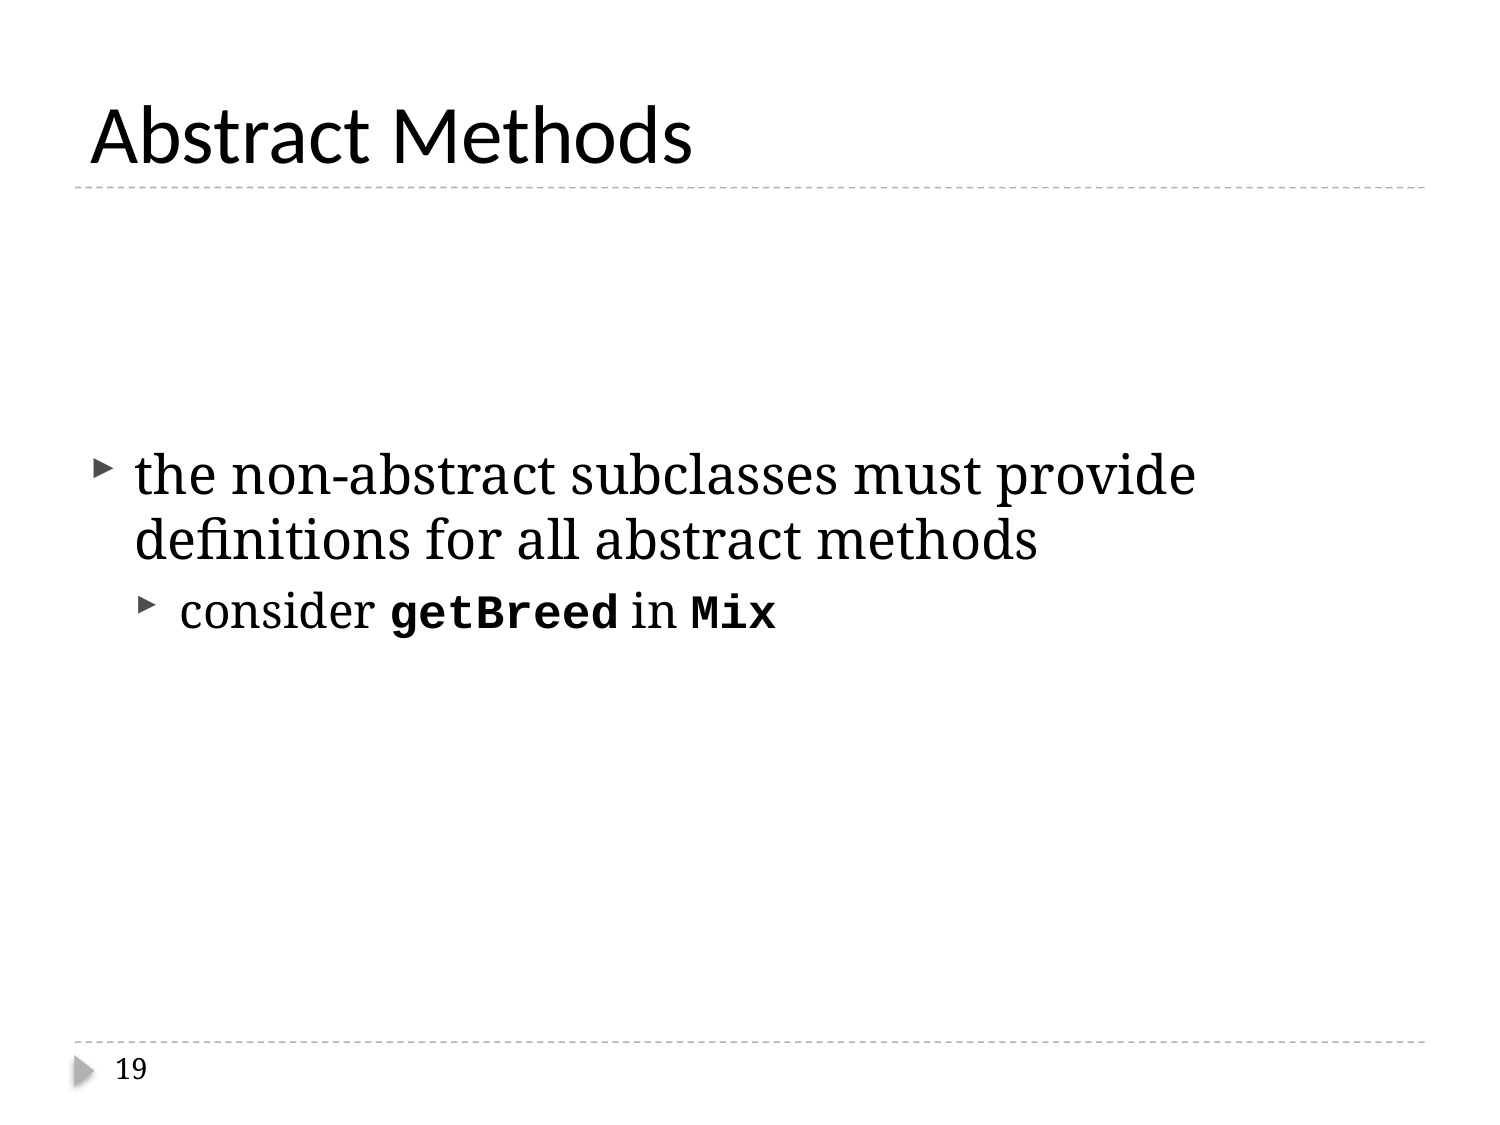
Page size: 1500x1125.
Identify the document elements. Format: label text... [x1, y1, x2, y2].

list the non-abstract subclasses must provide definitions for all abstract methods consider getBreed in Mix [74, 199, 1426, 1011]
slide_number 19 [100, 1042, 426, 1103]
title Abstract Methods [74, 24, 1426, 188]
